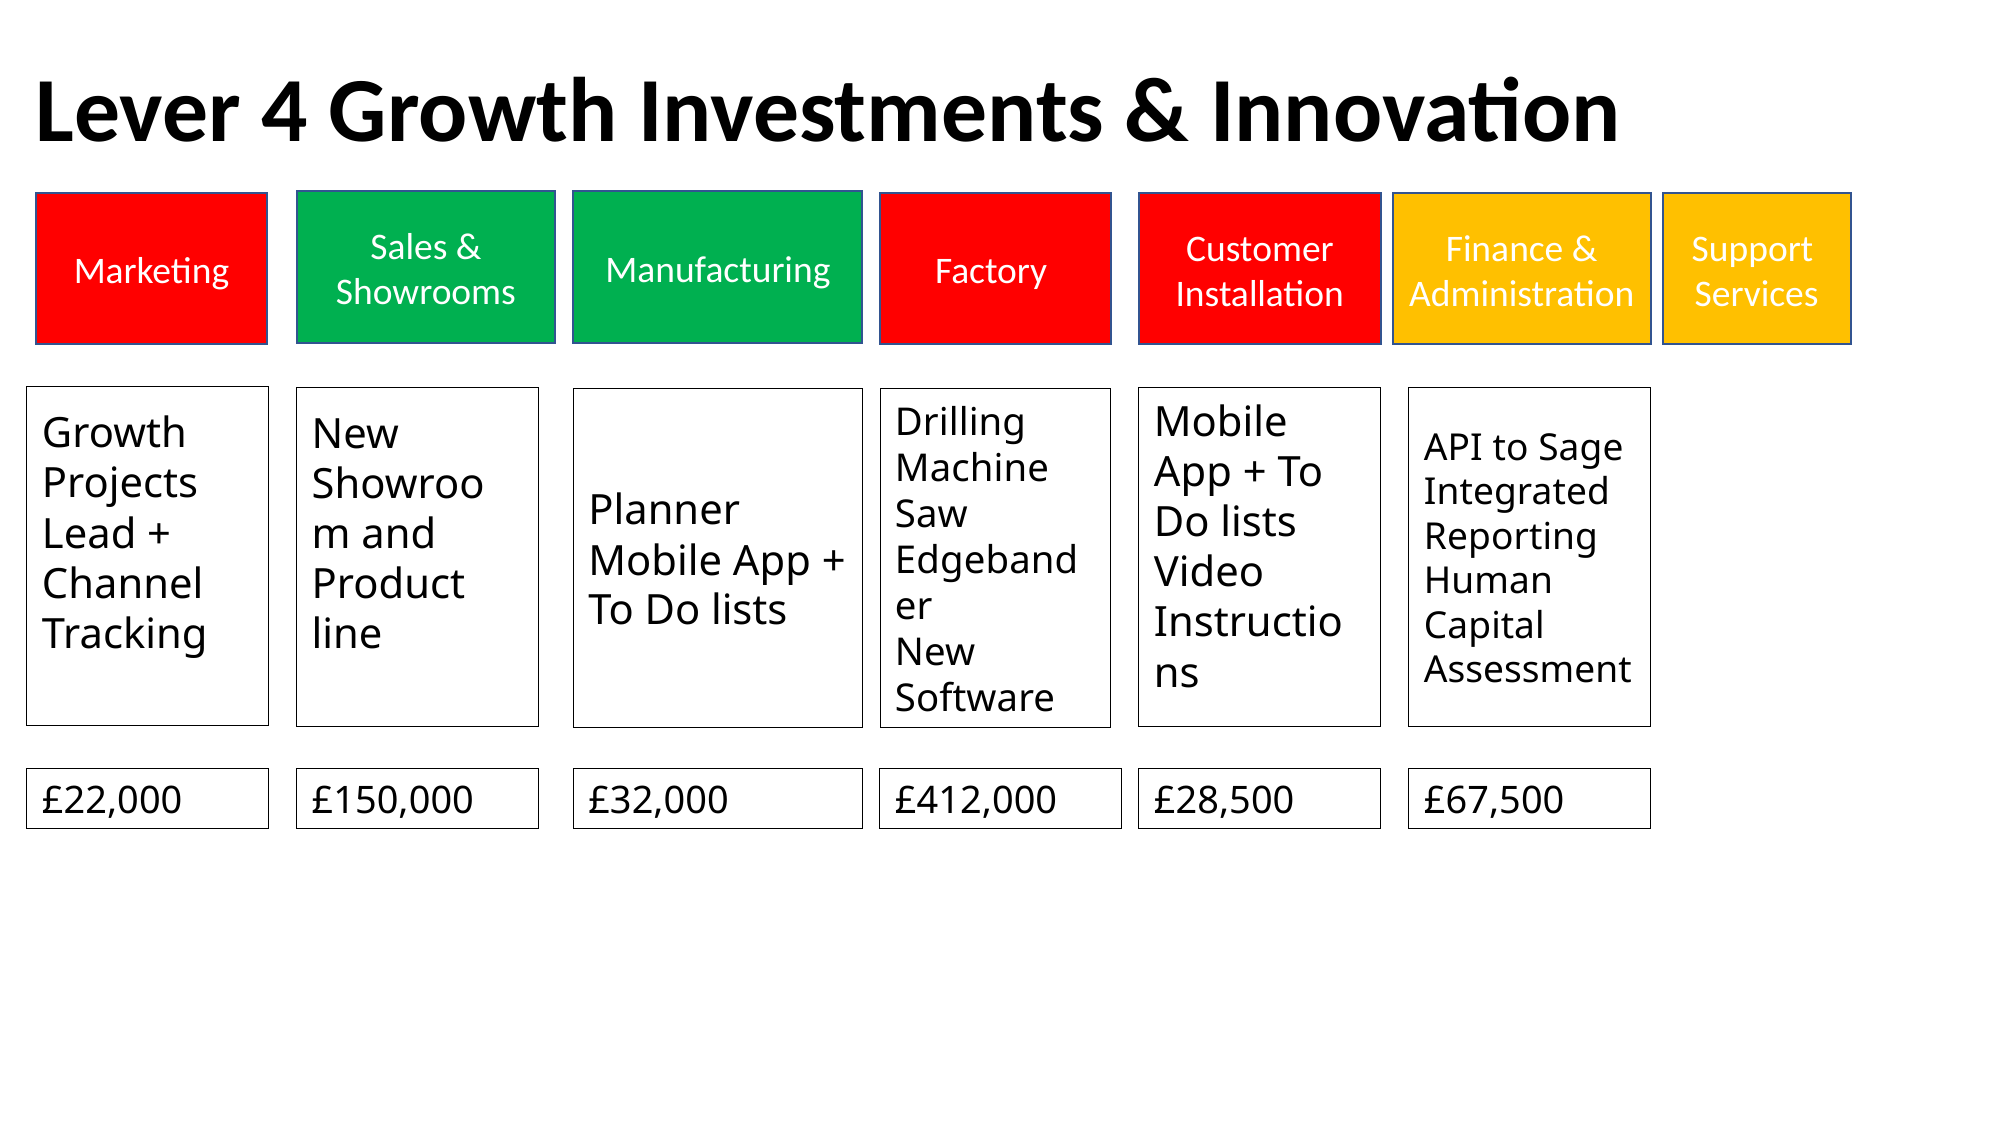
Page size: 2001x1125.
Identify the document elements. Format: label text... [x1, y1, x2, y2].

text_box Marketing [35, 192, 268, 345]
text_box £150,000 [296, 768, 539, 829]
text_box £28,500 [1138, 768, 1381, 829]
text_box Mobile App + To Do lists Video Instructions [1138, 387, 1381, 727]
text_box API to Sage Integrated Reporting Human Capital Assessment [1408, 387, 1651, 727]
text_box £67,500 [1408, 768, 1651, 829]
text_box Finance & Administration [1392, 192, 1652, 345]
text_box Planner Mobile App + To Do lists [573, 388, 863, 728]
text_box Drilling Machine Saw Edgebander New Software [880, 388, 1111, 728]
text_box Sales & Showrooms [296, 190, 556, 344]
text_box Factory [879, 192, 1112, 345]
text_box Manufacturing [572, 190, 863, 344]
text_box Support Services [1662, 192, 1852, 345]
text_box Customer Installation [1138, 192, 1382, 345]
text_box New Showroom and Product line [296, 387, 539, 727]
text_box £412,000 [879, 768, 1122, 829]
text_box £22,000 [26, 768, 269, 829]
title Lever 4 Growth Investments & Innovation [0, 3, 1725, 221]
text_box £32,000 [573, 768, 863, 829]
text_box Growth Projects Lead + Channel Tracking [26, 386, 269, 726]
